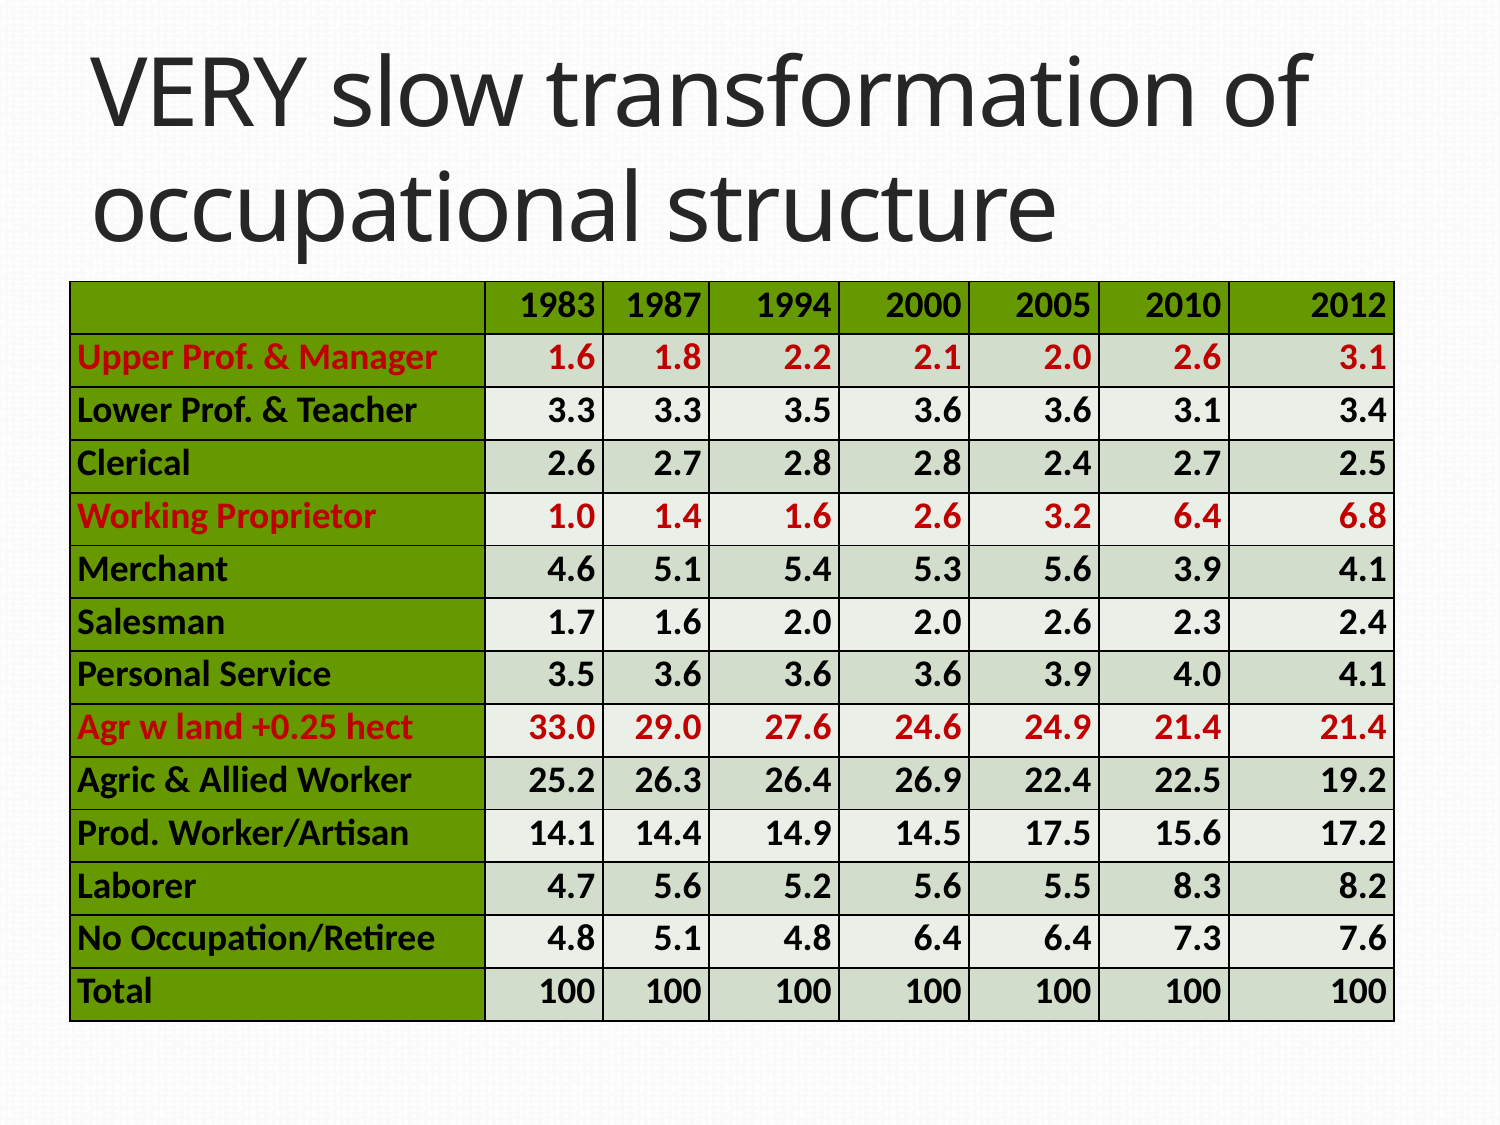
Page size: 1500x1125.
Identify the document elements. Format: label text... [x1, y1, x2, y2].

table_cell 21.4 [1230, 705, 1393, 756]
table_cell 5.4 [710, 546, 838, 597]
table_cell Lower Prof. & Teacher [71, 388, 484, 439]
table_cell 5.5 [970, 863, 1098, 914]
table_cell 100 [970, 969, 1098, 1020]
title VERY slow transformation of occupational structure [75, 45, 1471, 247]
table_header 2010 [1100, 282, 1228, 333]
table_cell 8.2 [1230, 863, 1393, 914]
table_cell 100 [486, 969, 602, 1020]
table_cell 26.9 [840, 758, 968, 809]
table_cell Working Proprietor [71, 494, 484, 545]
table_cell 100 [710, 969, 838, 1020]
table_cell 5.6 [970, 546, 1098, 597]
table_cell 21.4 [1100, 705, 1228, 756]
table_cell 1.4 [604, 494, 708, 545]
table_cell 24.9 [970, 705, 1098, 756]
table_cell 5.6 [840, 863, 968, 914]
table_cell 26.4 [710, 758, 838, 809]
table_cell 3.6 [604, 652, 708, 703]
table_cell 27.6 [710, 705, 838, 756]
table_cell 3.6 [840, 388, 968, 439]
table_cell 2.2 [710, 335, 838, 386]
table_cell 3.9 [970, 652, 1098, 703]
table_cell 17.2 [1230, 810, 1393, 861]
table_cell Total [71, 969, 484, 1020]
table_cell 2.6 [486, 441, 602, 492]
table_cell 2.4 [970, 441, 1098, 492]
table_cell 4.8 [710, 916, 838, 967]
table_cell 100 [840, 969, 968, 1020]
table_cell Merchant [71, 546, 484, 597]
table_cell 5.3 [840, 546, 968, 597]
table_cell 3.6 [970, 388, 1098, 439]
table_cell 2.6 [1100, 335, 1228, 386]
table_cell 1.8 [604, 335, 708, 386]
table_cell 100 [604, 969, 708, 1020]
table_cell 2.1 [840, 335, 968, 386]
table_header 1987 [604, 282, 708, 333]
table_cell 14.5 [840, 810, 968, 861]
table_cell Laborer [71, 863, 484, 914]
table_cell 4.1 [1230, 546, 1393, 597]
table_cell 6.4 [840, 916, 968, 967]
table_cell 15.6 [1100, 810, 1228, 861]
table_cell Clerical [71, 441, 484, 492]
table_cell 1.0 [486, 494, 602, 545]
table_cell 7.3 [1100, 916, 1228, 967]
table_cell 2.3 [1100, 599, 1228, 650]
table_cell 2.0 [970, 335, 1098, 386]
table_cell 8.3 [1100, 863, 1228, 914]
table_cell 4.1 [1230, 652, 1393, 703]
table_cell 5.1 [604, 546, 708, 597]
table_cell 2.5 [1230, 441, 1393, 492]
table_cell 100 [1230, 969, 1393, 1020]
table_cell 7.6 [1230, 916, 1393, 967]
table_cell 2.0 [840, 599, 968, 650]
table_cell Personal Service [71, 652, 484, 703]
table_cell 5.6 [604, 863, 708, 914]
table_cell 2.7 [1100, 441, 1228, 492]
table_cell 25.2 [486, 758, 602, 809]
table_cell No Occupation/Retiree [71, 916, 484, 967]
table_cell 1.6 [486, 335, 602, 386]
table_cell 33.0 [486, 705, 602, 756]
table_cell 6.8 [1230, 494, 1393, 545]
table_cell 2.4 [1230, 599, 1393, 650]
table_cell 5.1 [604, 916, 708, 967]
table_header 1983 [486, 282, 602, 333]
table_cell 1.7 [486, 599, 602, 650]
table_cell 1.6 [710, 494, 838, 545]
table_cell 26.3 [604, 758, 708, 809]
table_cell 22.5 [1100, 758, 1228, 809]
table_header [71, 282, 484, 333]
table_cell 3.5 [710, 388, 838, 439]
table_cell 2.0 [710, 599, 838, 650]
table_cell 22.4 [970, 758, 1098, 809]
table_cell 24.6 [840, 705, 968, 756]
table_cell 3.6 [710, 652, 838, 703]
table_cell 6.4 [1100, 494, 1228, 545]
table_header 2005 [970, 282, 1098, 333]
table_cell 4.6 [486, 546, 602, 597]
table_cell 14.1 [486, 810, 602, 861]
table_cell 2.6 [840, 494, 968, 545]
table_header 1994 [710, 282, 838, 333]
table_cell Salesman [71, 599, 484, 650]
table_cell 6.4 [970, 916, 1098, 967]
table_cell 3.3 [604, 388, 708, 439]
table_cell 3.5 [486, 652, 602, 703]
table_cell 4.8 [486, 916, 602, 967]
table_cell 3.1 [1230, 335, 1393, 386]
table_cell 3.9 [1100, 546, 1228, 597]
table_cell 14.9 [710, 810, 838, 861]
table_cell Prod. Worker/Artisan [71, 810, 484, 861]
table_header 2012 [1230, 282, 1393, 333]
table_cell Agr w land +0.25 hect [71, 705, 484, 756]
table_cell 19.2 [1230, 758, 1393, 809]
table_cell 14.4 [604, 810, 708, 861]
table_cell 3.4 [1230, 388, 1393, 439]
table_cell Upper Prof. & Manager [71, 335, 484, 386]
table_cell 29.0 [604, 705, 708, 756]
table_cell 100 [1100, 969, 1228, 1020]
table_header 2000 [840, 282, 968, 333]
table_cell 2.8 [840, 441, 968, 492]
table_cell 2.6 [970, 599, 1098, 650]
table_cell 3.1 [1100, 388, 1228, 439]
table_cell 3.2 [970, 494, 1098, 545]
table_cell 3.6 [840, 652, 968, 703]
table_cell 4.7 [486, 863, 602, 914]
table_cell 1.6 [604, 599, 708, 650]
table_cell 2.8 [710, 441, 838, 492]
table_cell Agric & Allied Worker [71, 758, 484, 809]
table_cell 4.0 [1100, 652, 1228, 703]
table_cell 5.2 [710, 863, 838, 914]
table_cell 17.5 [970, 810, 1098, 861]
table_cell 2.7 [604, 441, 708, 492]
table_cell 3.3 [486, 388, 602, 439]
